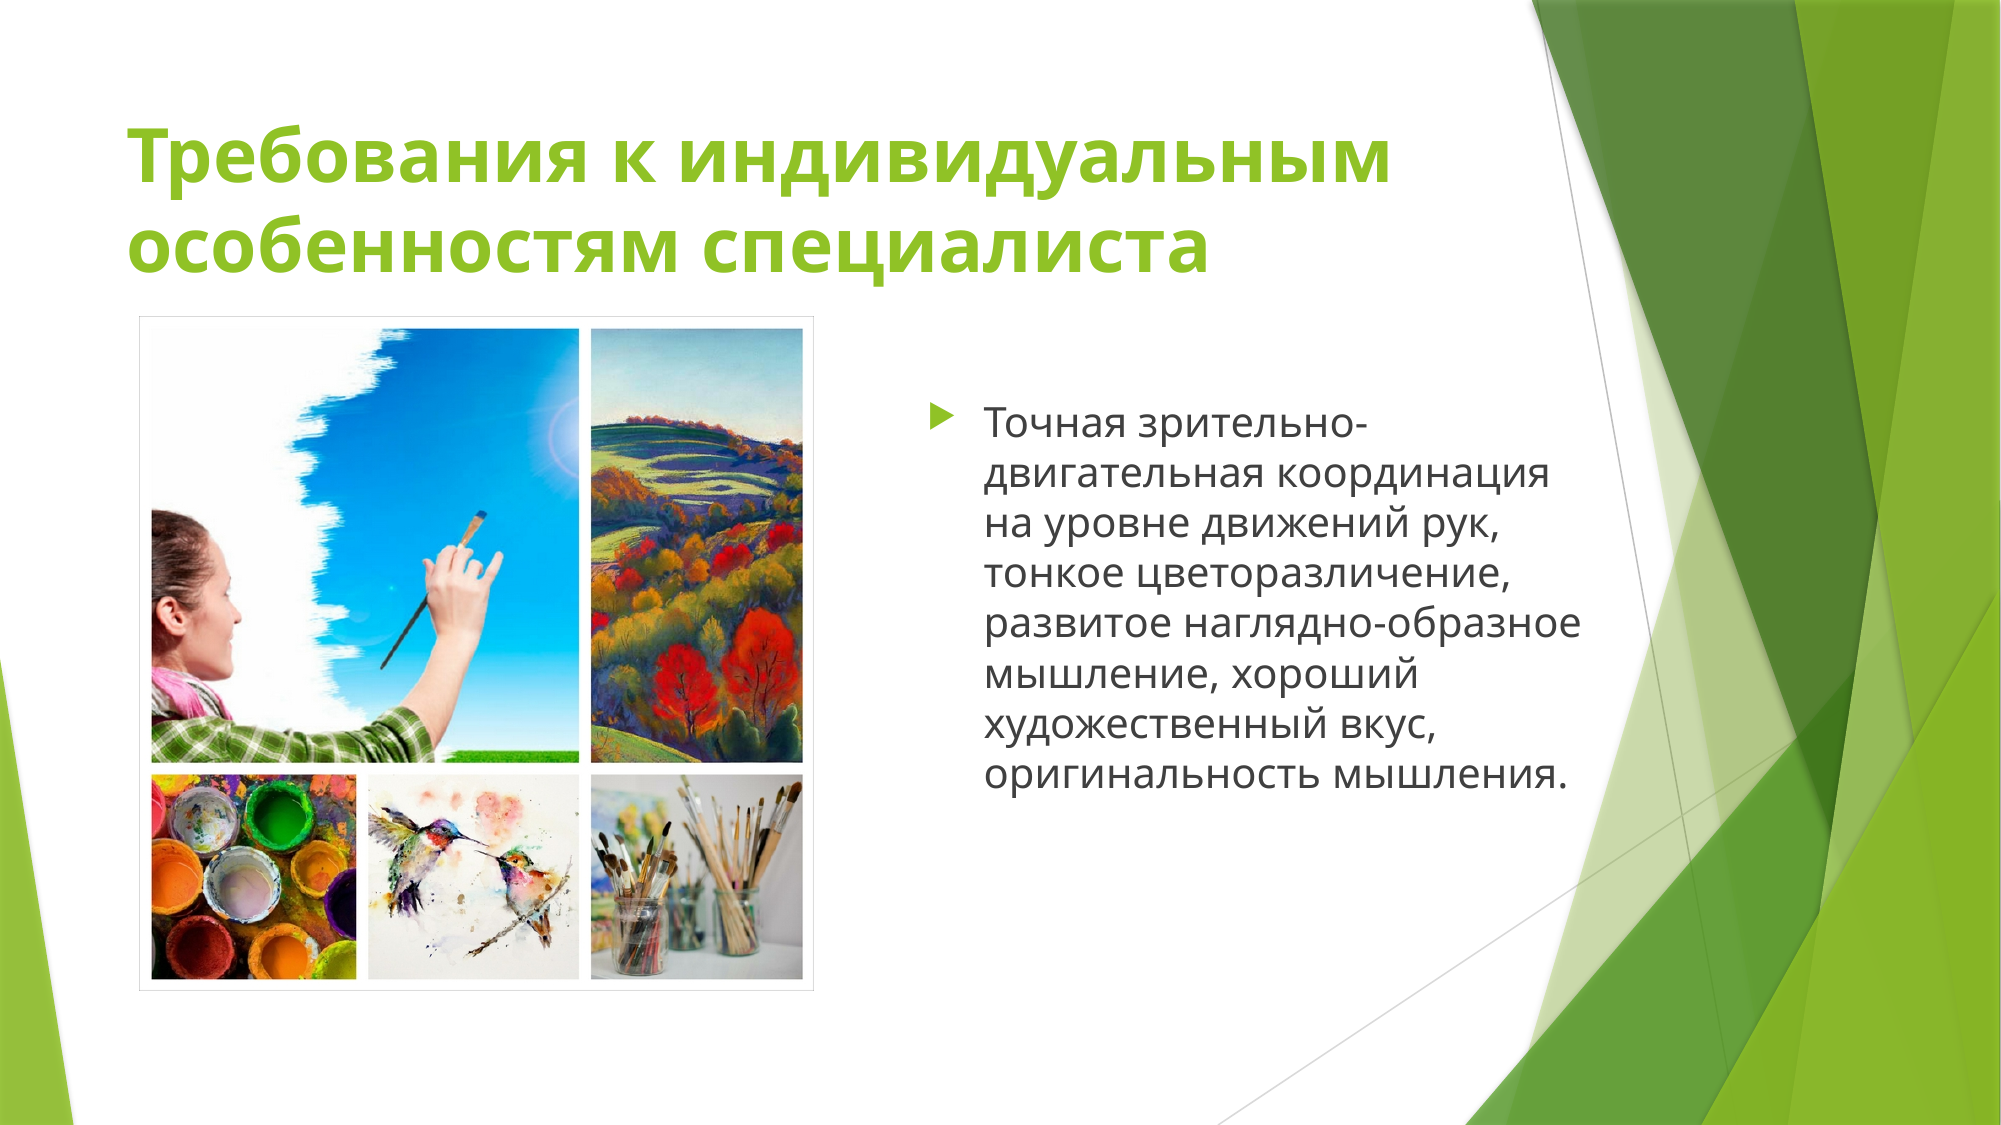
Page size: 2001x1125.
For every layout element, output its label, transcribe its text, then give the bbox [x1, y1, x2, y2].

title Требования к индивидуальным особенностям специалиста [111, 99, 1522, 317]
list Точная зрительно-двигательная координация на уровне движений рук, тонкое цветоразличение, развитое наглядно-образное мышление, хороший художественный вкус, оригинальность мышления. [912, 388, 1599, 1025]
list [138, 316, 815, 992]
